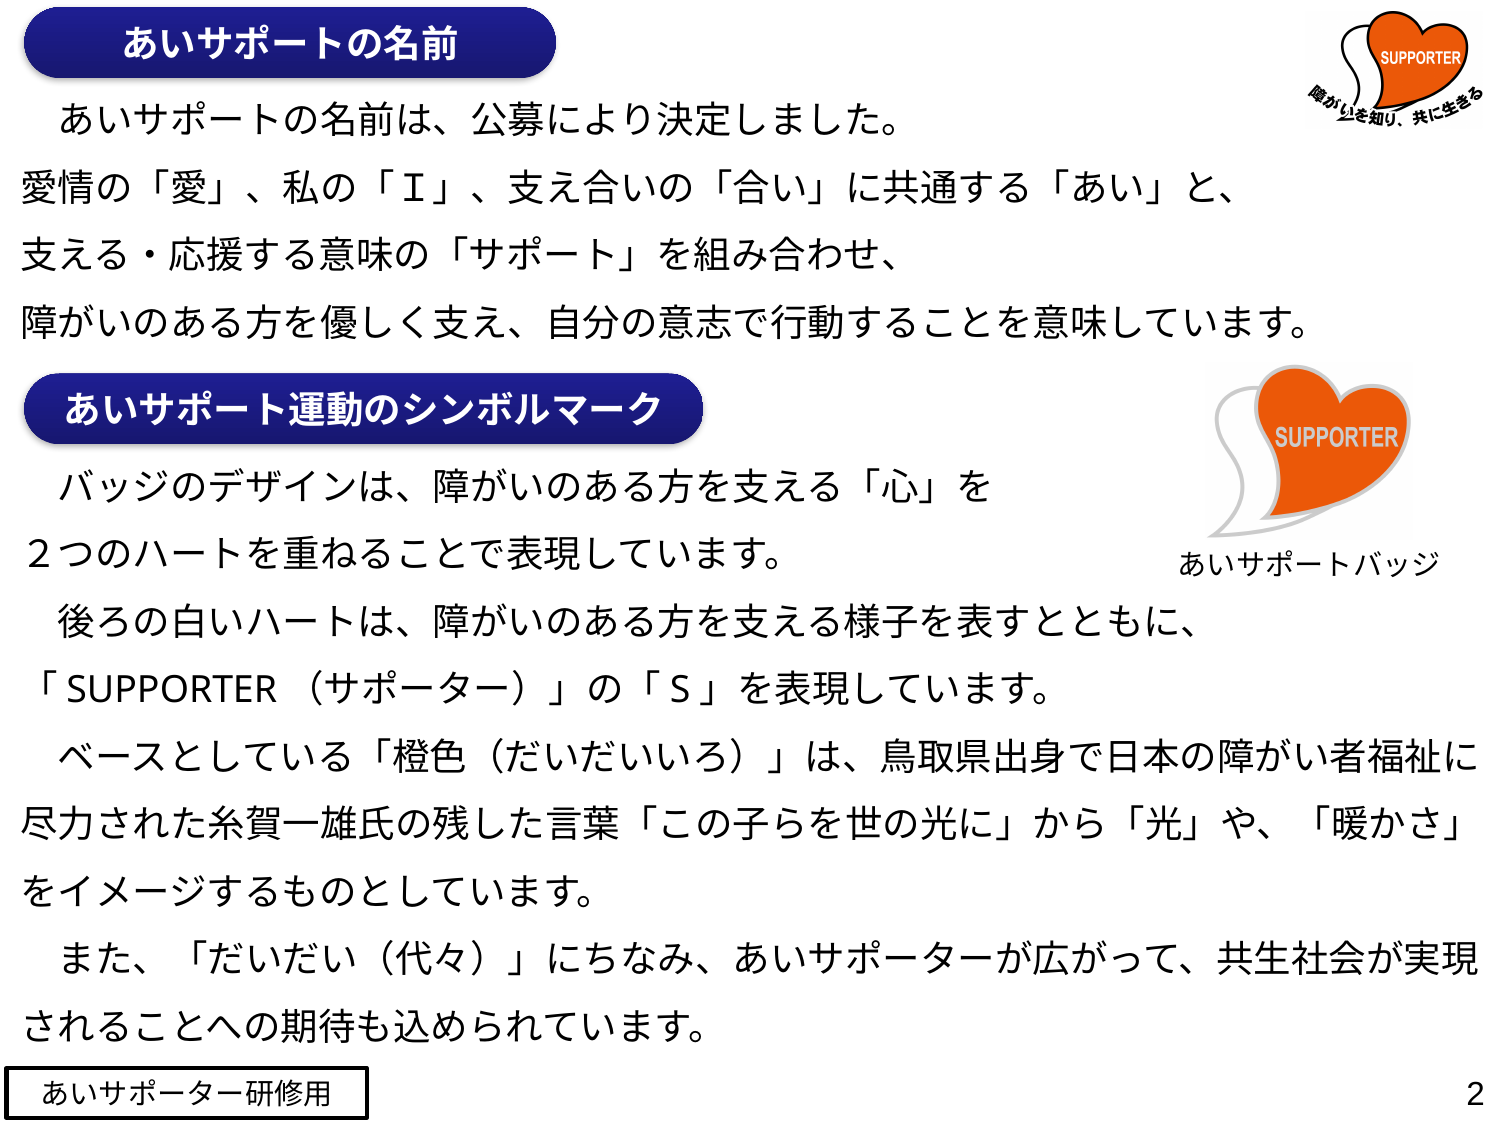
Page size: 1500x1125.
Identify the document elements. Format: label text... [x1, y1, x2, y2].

text_box あいサポーター研修用 [4, 1066, 369, 1120]
text_box あいサポートの名前は、公募により決定しました。 愛情の「愛」、私の「Ｉ」、支え合いの「合い」に共通する「あい」と、 支える・応援する意味の「サポート」を組み合わせ、 障がいのある方を優しく支え、自分の意志で行動することを意味しています。 [3, 64, 1500, 353]
text_box あいサポートバッジ [1161, 538, 1458, 589]
text_box あいサポート運動のシンボルマーク [24, 373, 704, 445]
text_box あいサポートの名前 [24, 7, 556, 79]
picture [1304, 11, 1483, 129]
slide_number 2 [1149, 1065, 1500, 1125]
text_box バッジのデザインは、障がいのある方を支える「心」を ２つのハートを重ねることで表現しています。 後ろの白いハートは、障がいのある方を支える様子を表すとともに、 「SUPPORTER（サポーター）」の「S」を表現しています。 ベースとしている「橙色（だいだいいろ）」は、鳥取県出身で日本の障がい者福祉に尽力された糸賀一雄氏の残した言葉「この子らを世の光に」から「光」や、「暖かさ」をイメージするものとしています。 また、「だいだい（代々）」にちなみ、あいサポーターが広がって、共生社会が実現されることへの期待も込められています。 [3, 430, 1500, 1057]
picture [1205, 362, 1413, 541]
